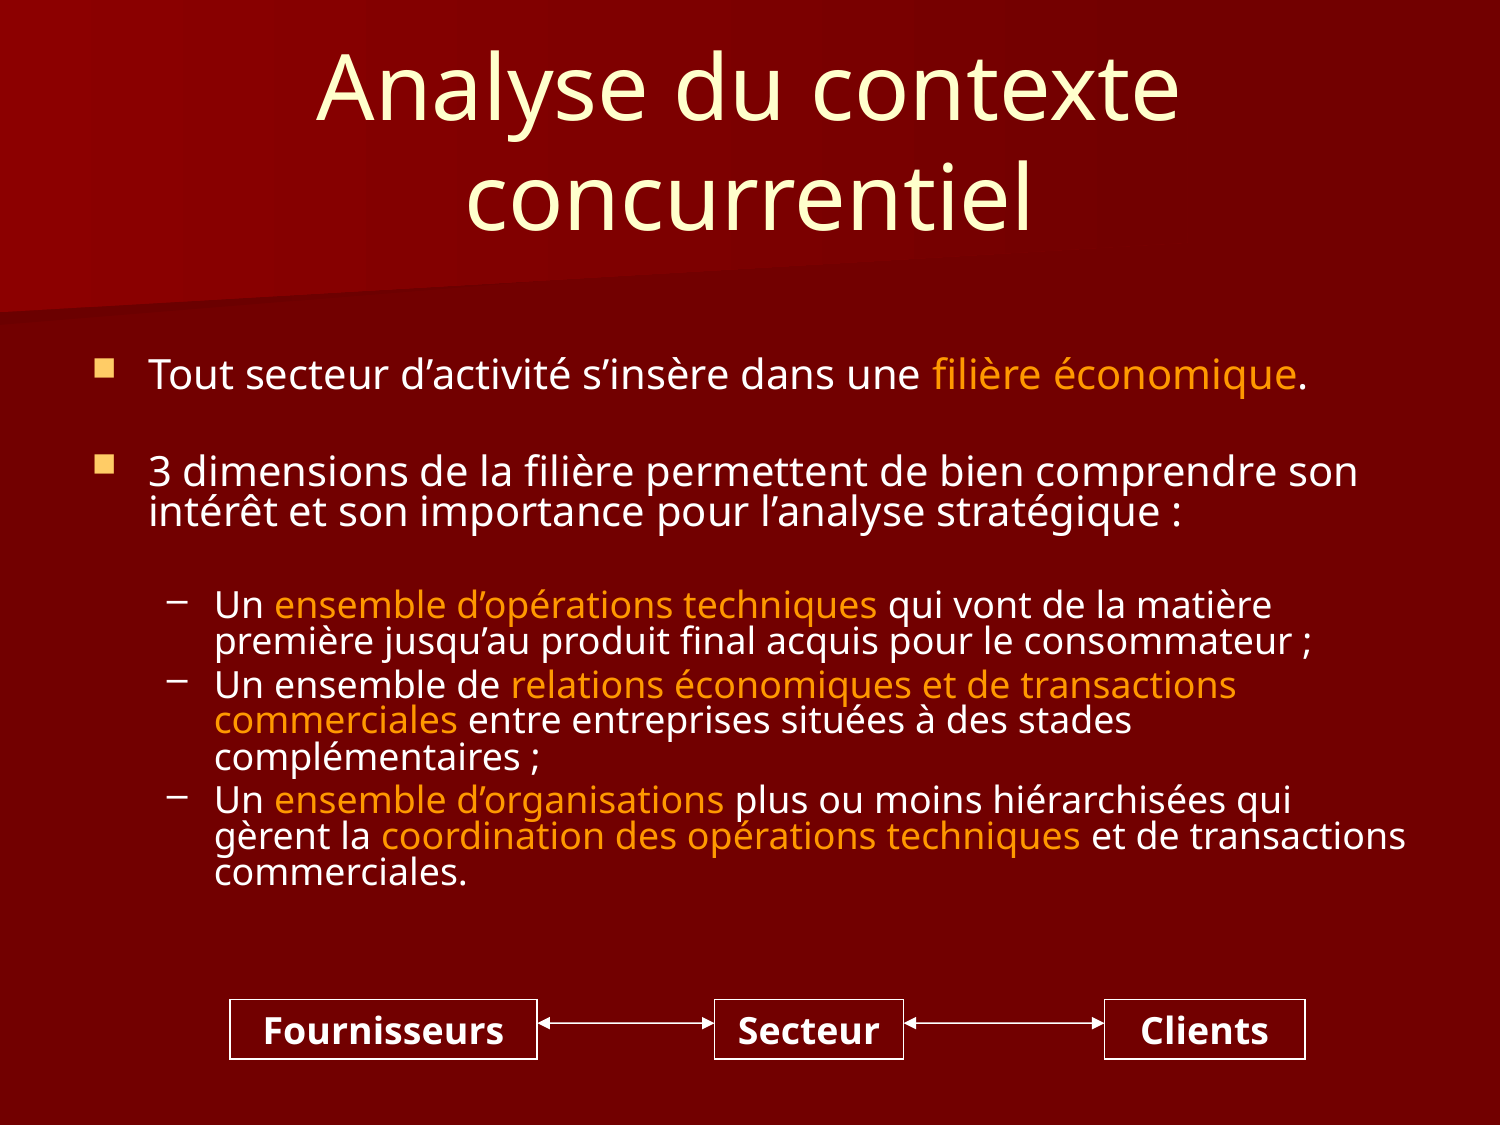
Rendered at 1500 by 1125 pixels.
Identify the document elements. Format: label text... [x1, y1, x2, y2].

title Analyse du contexte concurrentiel [75, 45, 1425, 233]
text_box Fournisseurs [230, 999, 538, 1060]
text_box Secteur [714, 999, 904, 1060]
list Tout secteur d’activité s’insère dans une filière économique. 3 dimensions de la filière permettent de bien comprendre son intérêt et son importance pour l’analyse stratégique : Un ensemble d’opérations techniques qui vont de la matière première jusqu’au produit final acquis pour le consommateur ; Un ensemble de relations économiques et de transactions commerciales entre entreprises situées à des stades complémentaires ; Un ensemble d’organisations plus ou moins hiérarchisées qui gèrent la coordination des opérations techniques et de transactions commerciales. [76, 350, 1427, 959]
text_box Clients [1104, 999, 1306, 1060]
text_box [903, 1016, 1105, 1030]
text_box [537, 1016, 715, 1030]
